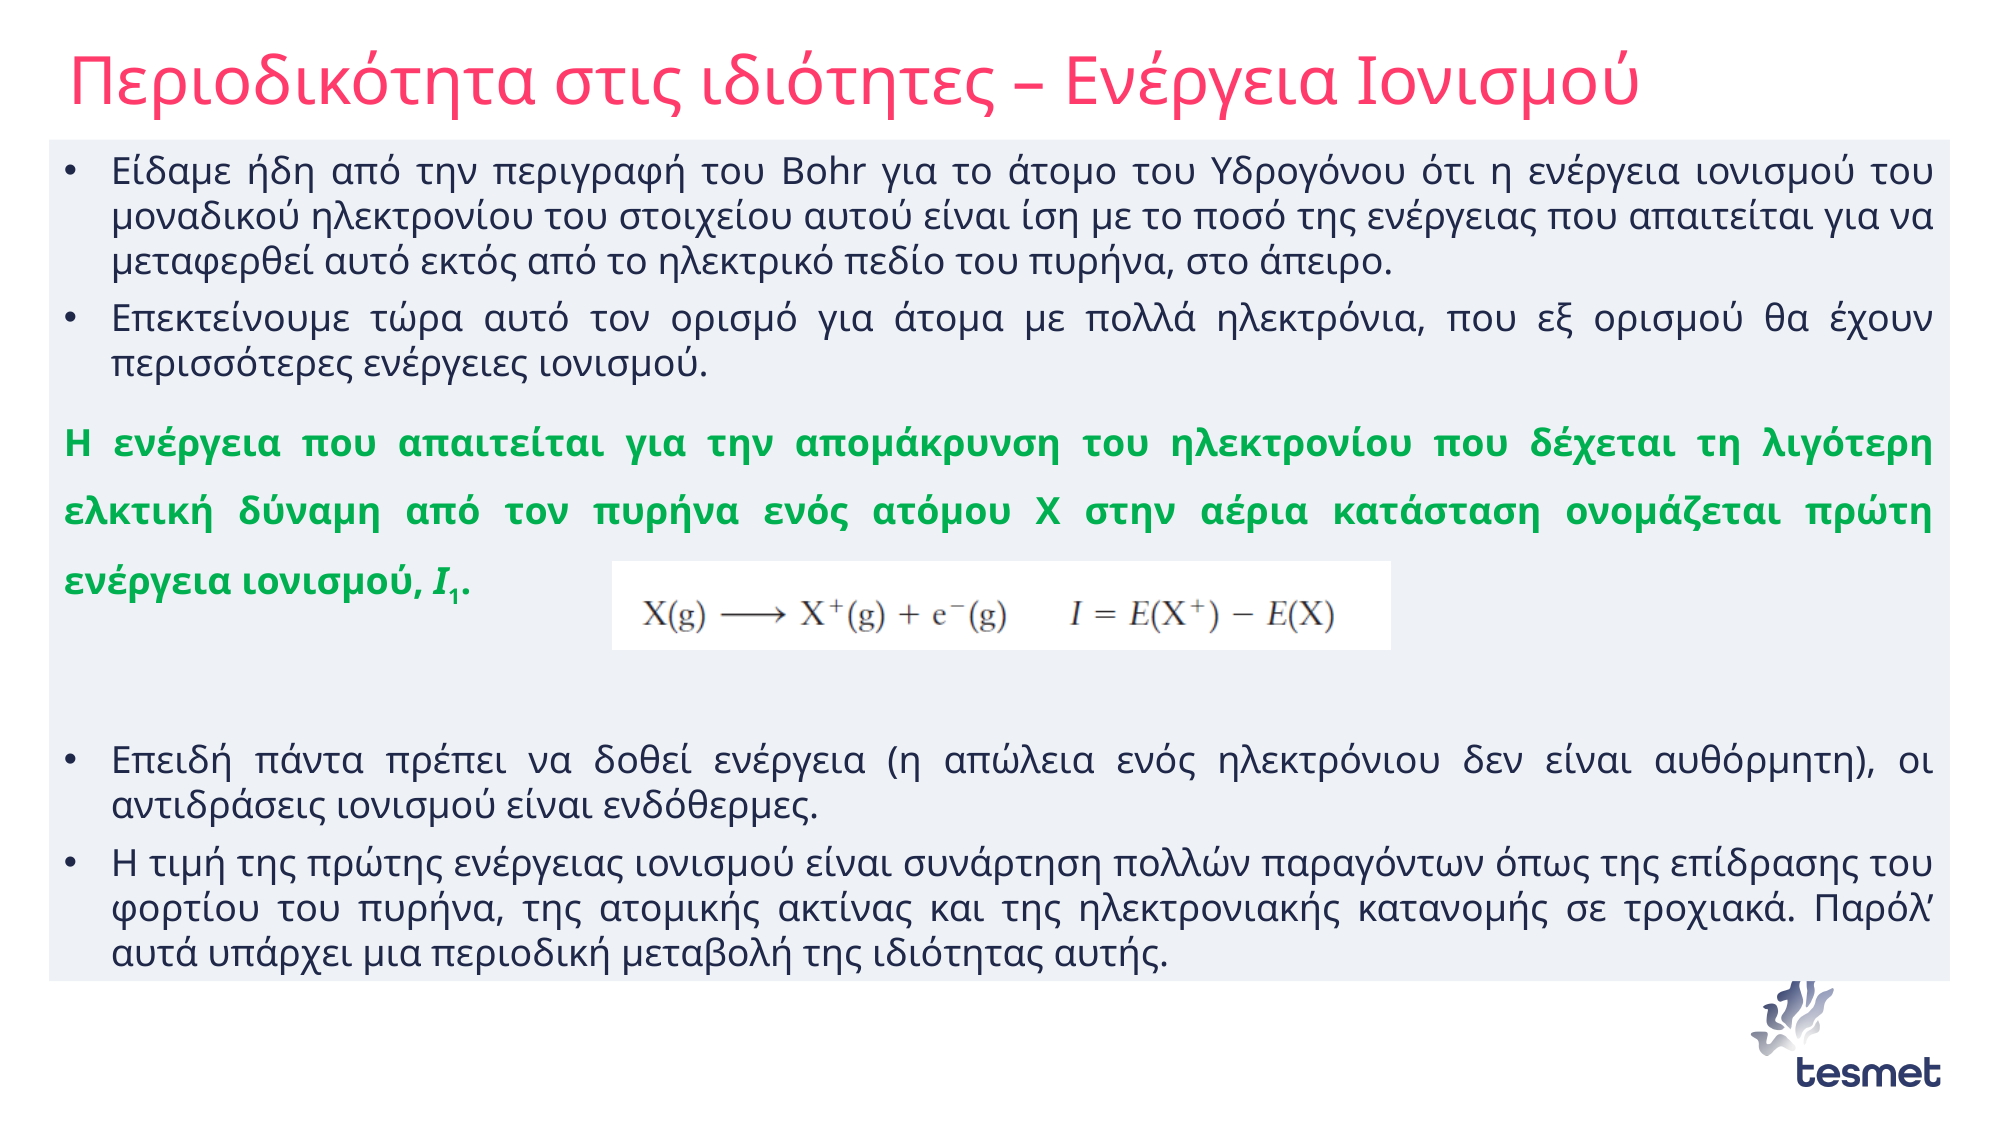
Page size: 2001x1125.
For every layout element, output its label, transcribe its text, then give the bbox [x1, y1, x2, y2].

picture [612, 561, 1391, 650]
title Περιοδικότητα στις ιδιότητες – Ενέργεια Ιονισμού [53, 28, 1950, 138]
text_box Είδαμε ήδη από την περιγραφή του Bohr για το άτομο του Υδρογόνου ότι η ενέργεια ιονισμού του μοναδικού ηλεκτρονίου του στοιχείου αυτού είναι ίση με το ποσό της ενέργειας που απαιτείται για να μεταφερθεί αυτό εκτός από το ηλεκτρικό πεδίο του πυρήνα, στο άπειρο. Επεκτείνουμε τώρα αυτό τον ορισμό για άτομα με πολλά ηλεκτρόνια, που εξ ορισμού θα έχουν περισσότερες ενέργειες ιονισμού. Η ενέργεια που απαιτείται για την απομάκρυνση του ηλεκτρονίου που δέχεται τη λιγότερη ελκτική δύναμη από τον πυρήνα ενός ατόμου Χ στην αέρια κατάσταση ονομάζεται πρώτη ενέργεια ιονισμού, Ι1. Επειδή πάντα πρέπει να δοθεί ενέργεια (η απώλεια ενός ηλεκτρόνιου δεν είναι αυθόρμητη), οι αντιδράσεις ιονισμού είναι ενδόθερμες. Η τιμή της πρώτης ενέργειας ιονισμού είναι συνάρτηση πολλών παραγόντων όπως της επίδρασης του φορτίου του πυρήνα, της ατομικής ακτίνας και της ηλεκτρονιακής κατανομής σε τροχιακά. Παρόλ’ αυτά υπάρχει μια περιοδική μεταβολή της ιδιότητας αυτής. [49, 139, 1950, 982]
